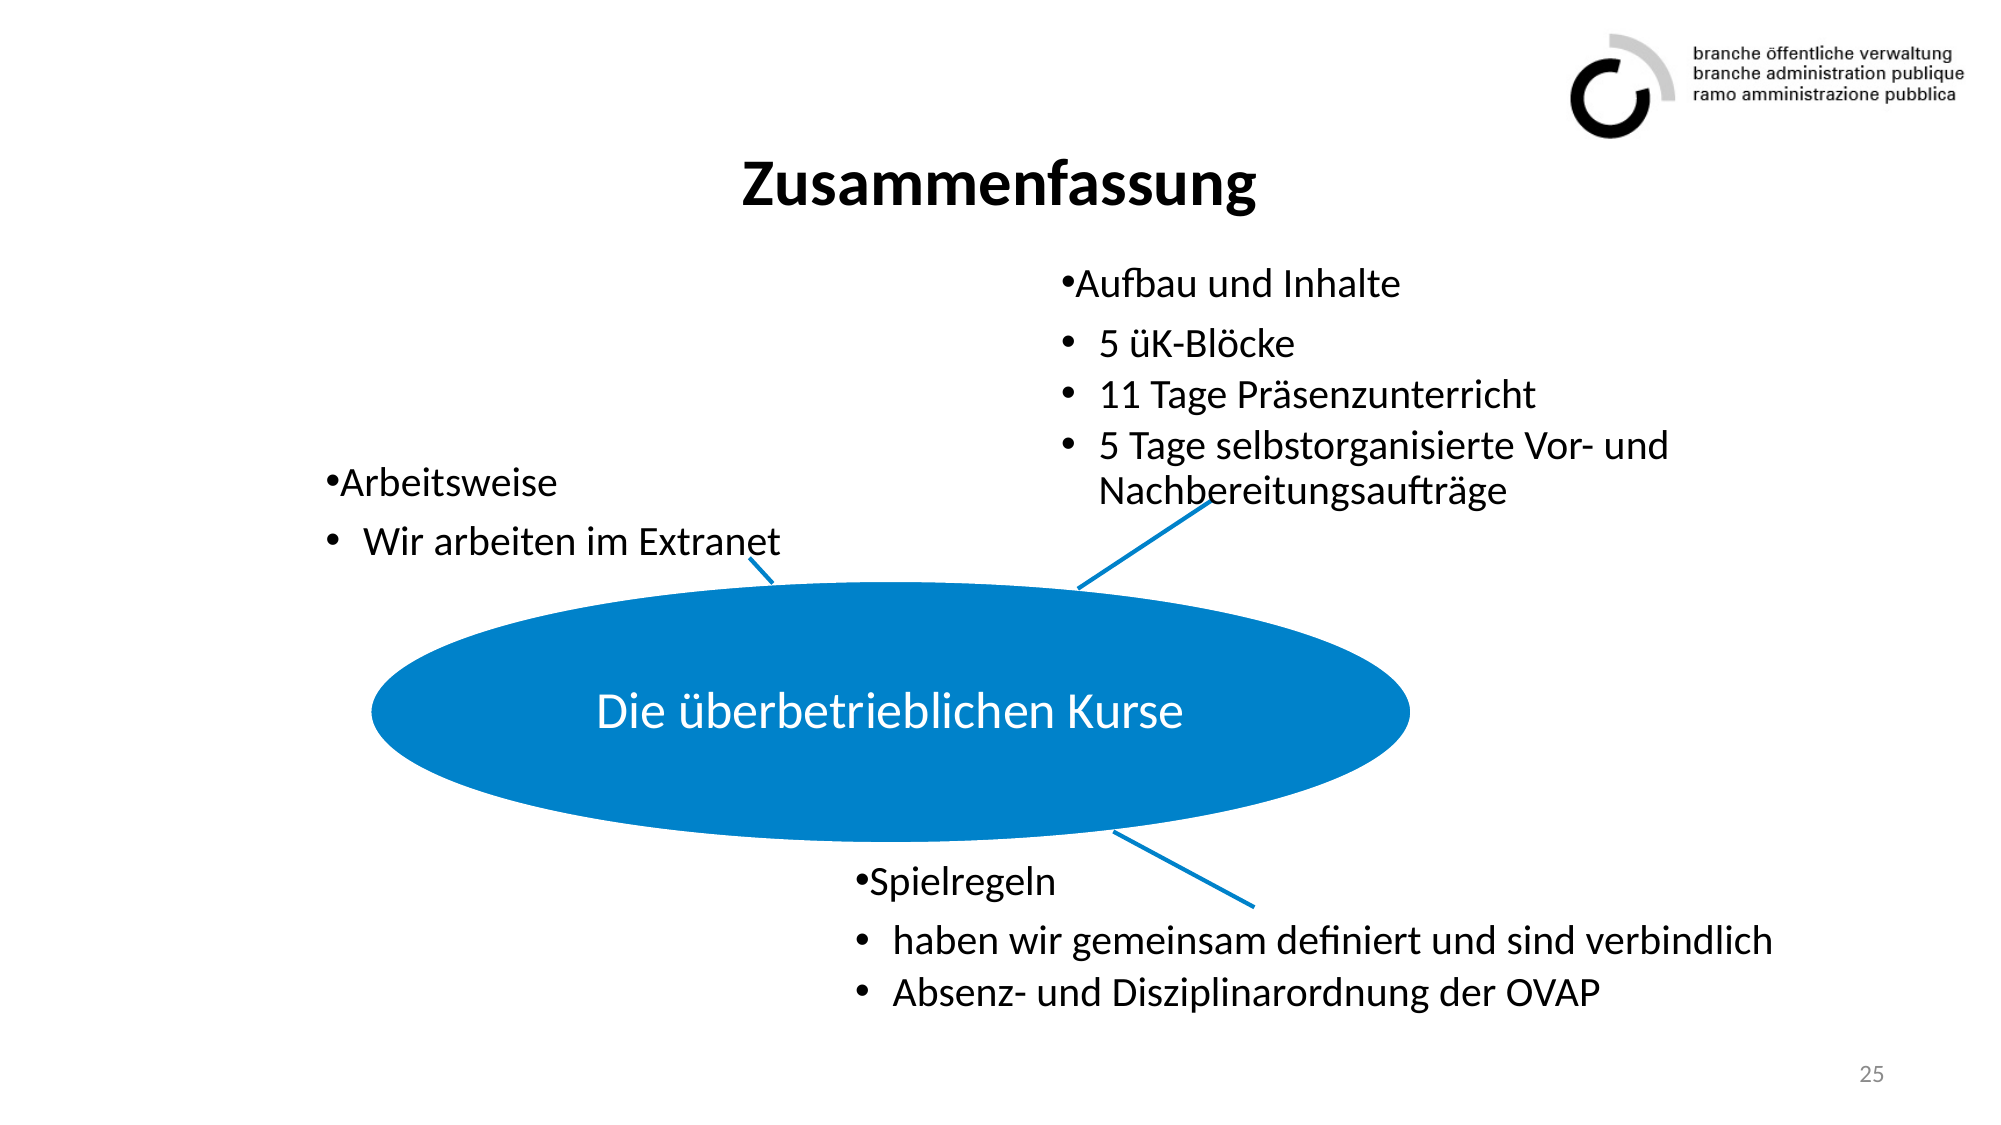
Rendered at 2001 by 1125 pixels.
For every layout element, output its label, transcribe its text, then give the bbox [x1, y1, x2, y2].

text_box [99, 232, 1863, 1020]
title Zusammenfassung [99, 125, 1900, 233]
picture [1566, 28, 1975, 147]
slide_number 25 [1433, 1042, 1900, 1103]
